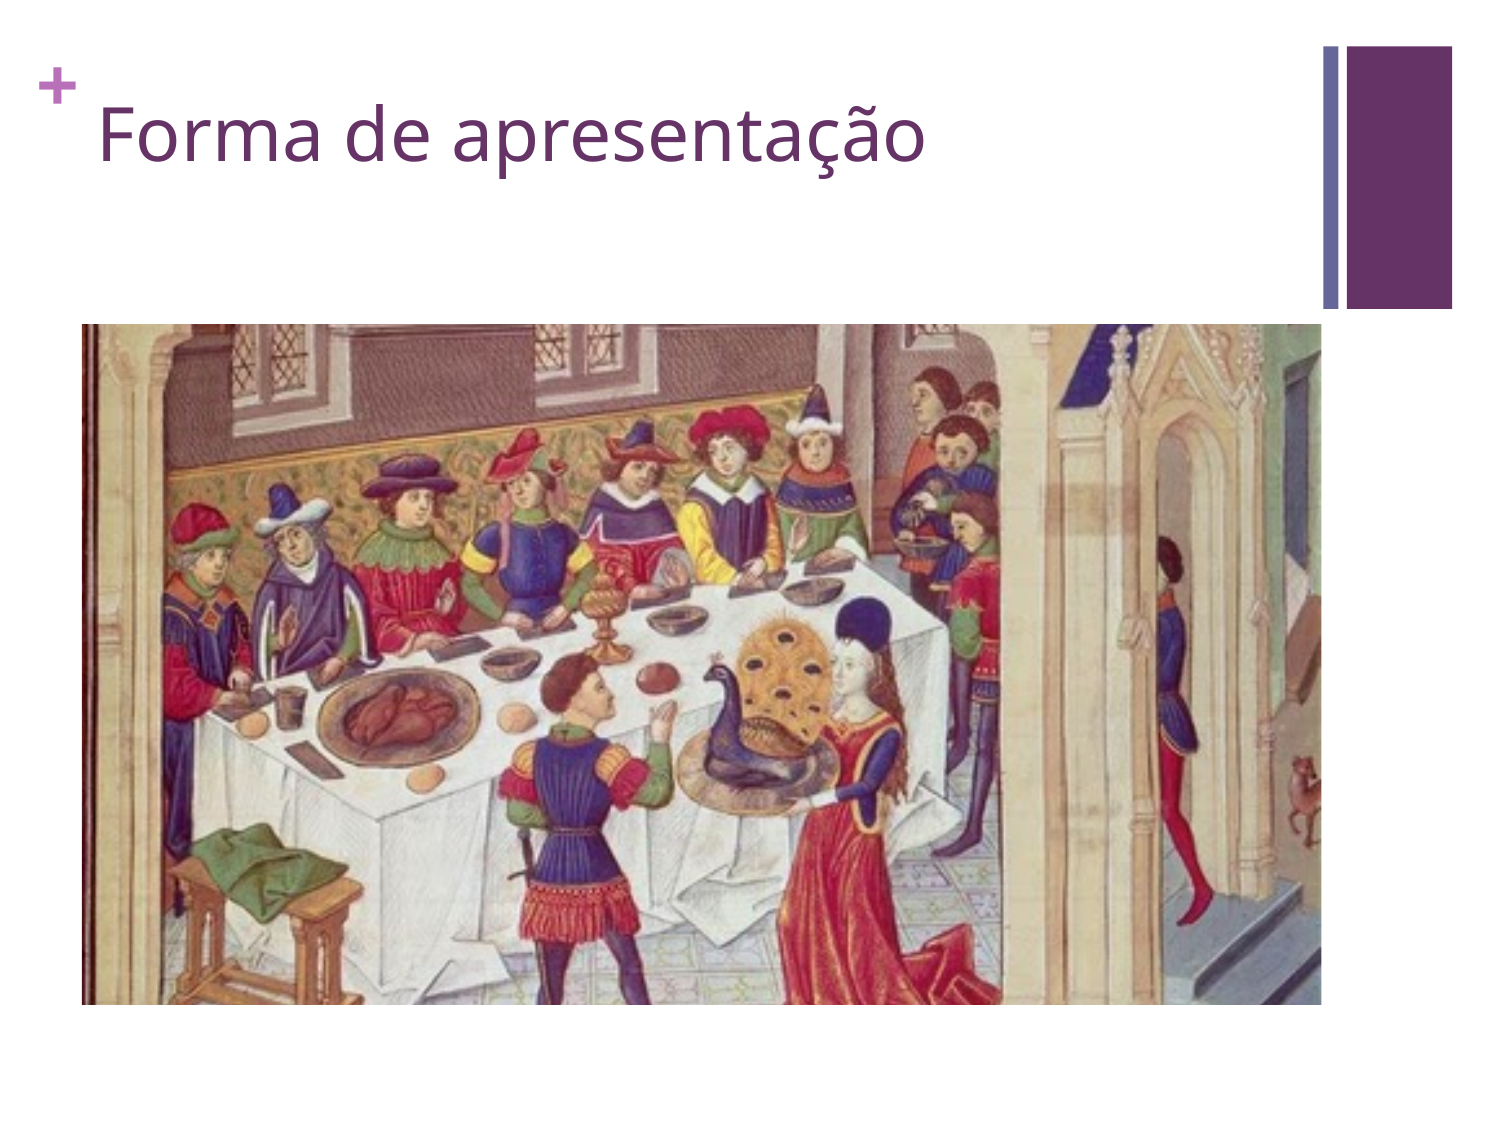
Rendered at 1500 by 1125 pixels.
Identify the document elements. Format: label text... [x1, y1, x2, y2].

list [81, 324, 1322, 1006]
title Forma de apresentação [81, 79, 1322, 263]
